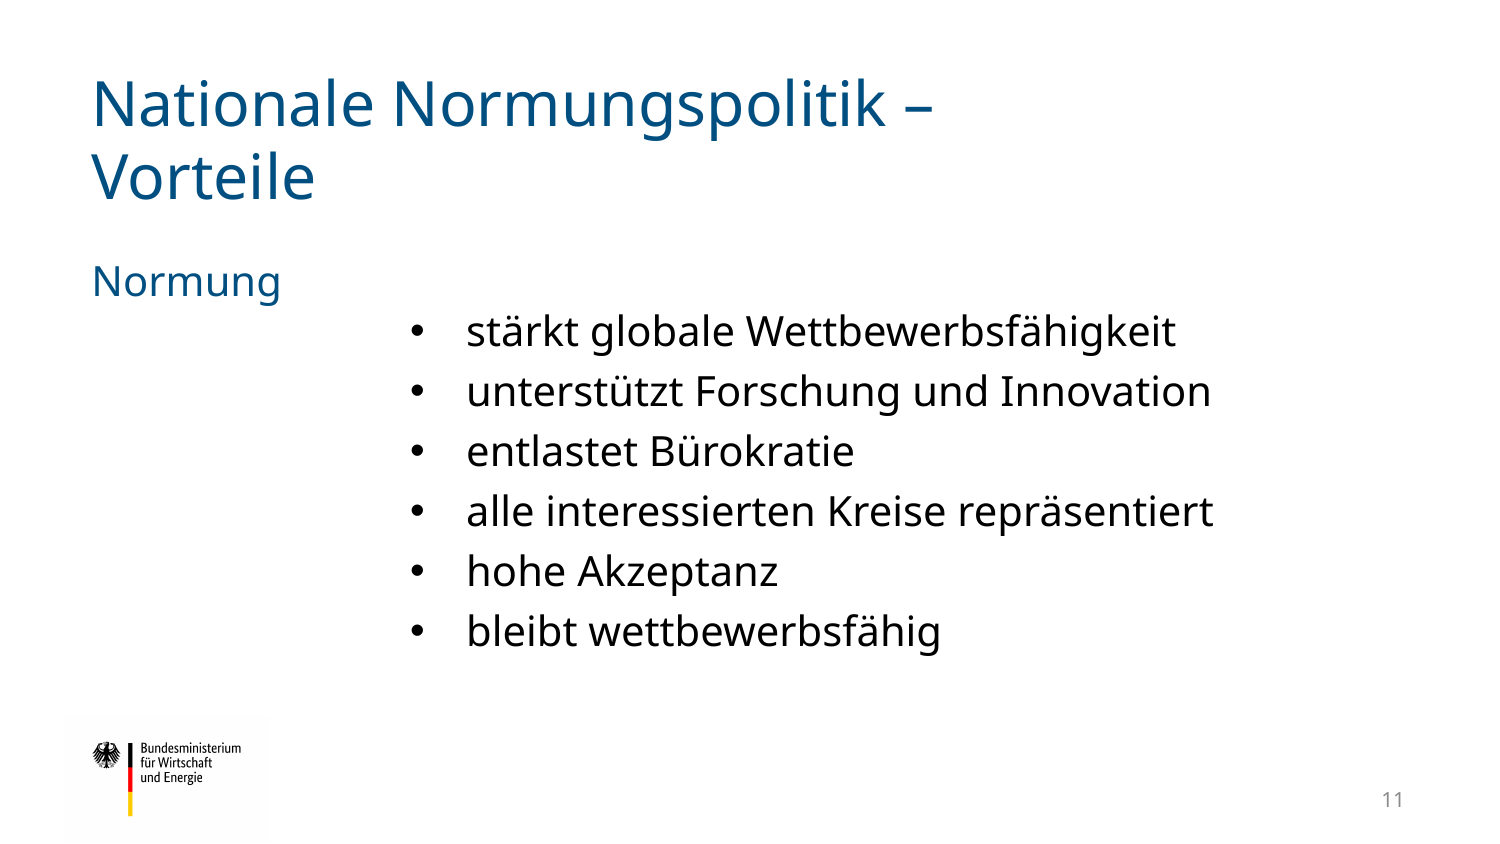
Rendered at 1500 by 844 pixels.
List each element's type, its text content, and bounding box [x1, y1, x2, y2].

title Nationale Normungspolitik – Vorteile [76, 58, 1022, 210]
picture [64, 716, 269, 843]
footer 11 [944, 776, 1420, 822]
subtitle Normung stärkt globale Wettbewerbsfähigkeit unterstützt Forschung und Innovation entlastet Bürokratie alle interessierten Kreise repräsentiert hohe Akzeptanz bleibt wettbewerbsfähig [76, 221, 1418, 729]
